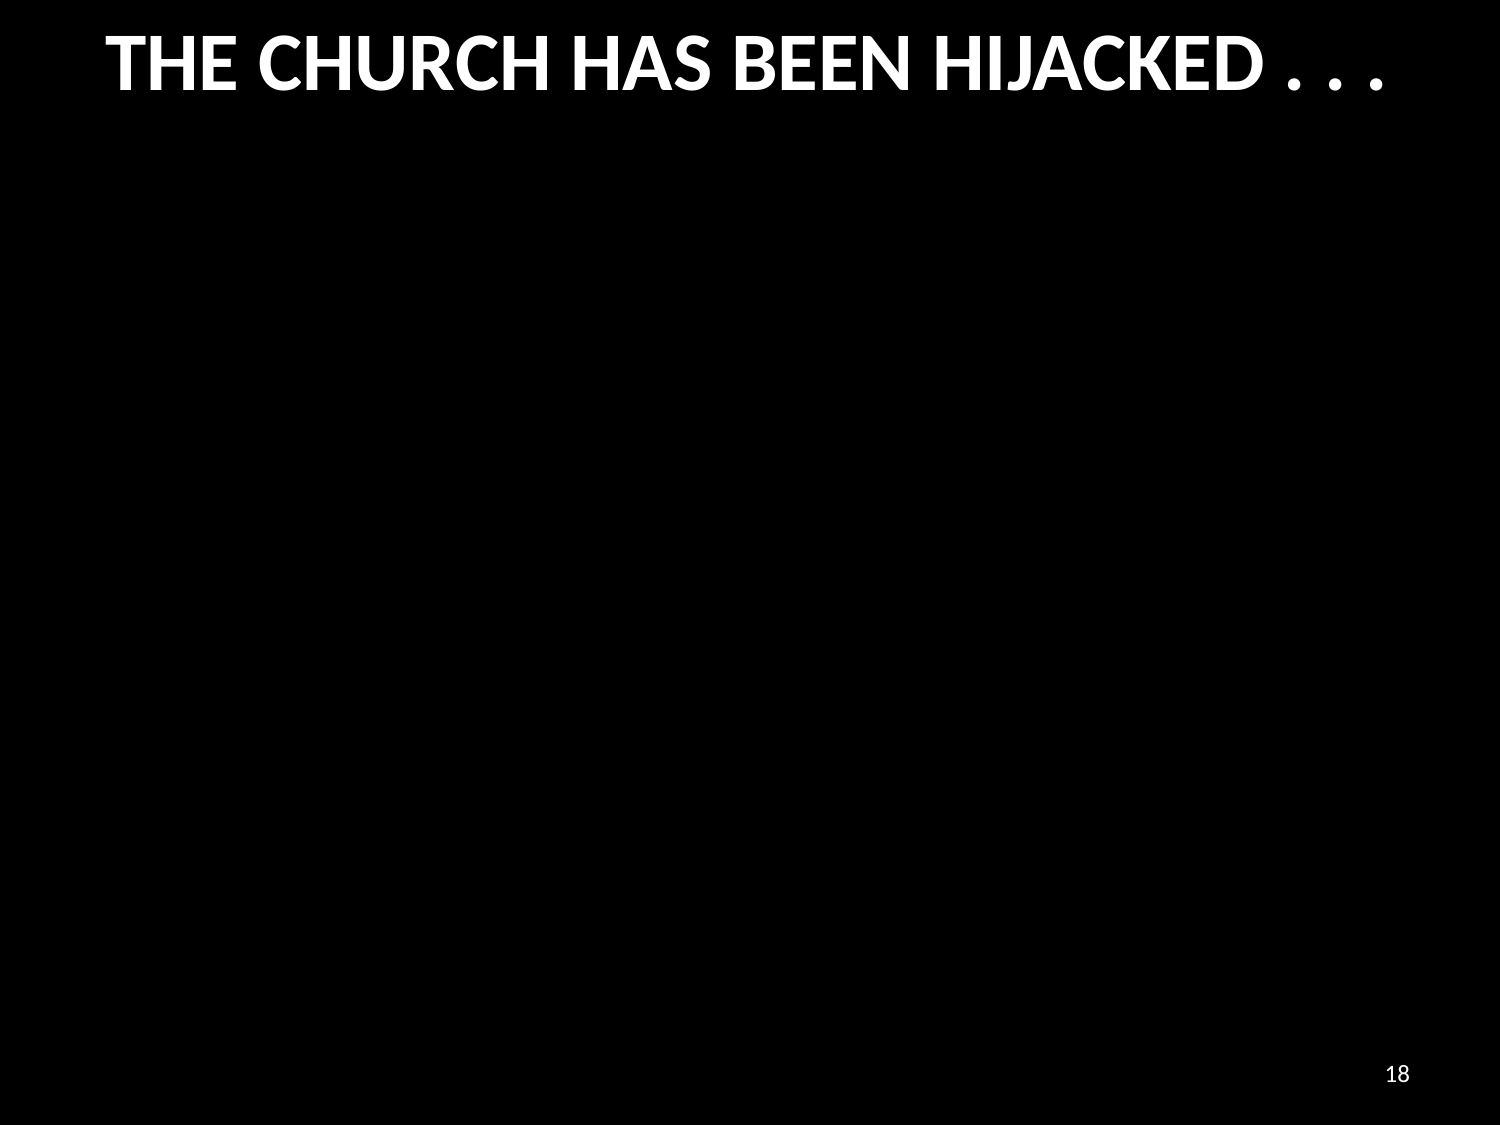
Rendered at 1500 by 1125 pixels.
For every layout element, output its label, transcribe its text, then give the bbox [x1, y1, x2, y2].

slide_number 18 [1074, 1042, 1425, 1103]
title The church has been hijacked . . . [87, 0, 1406, 224]
